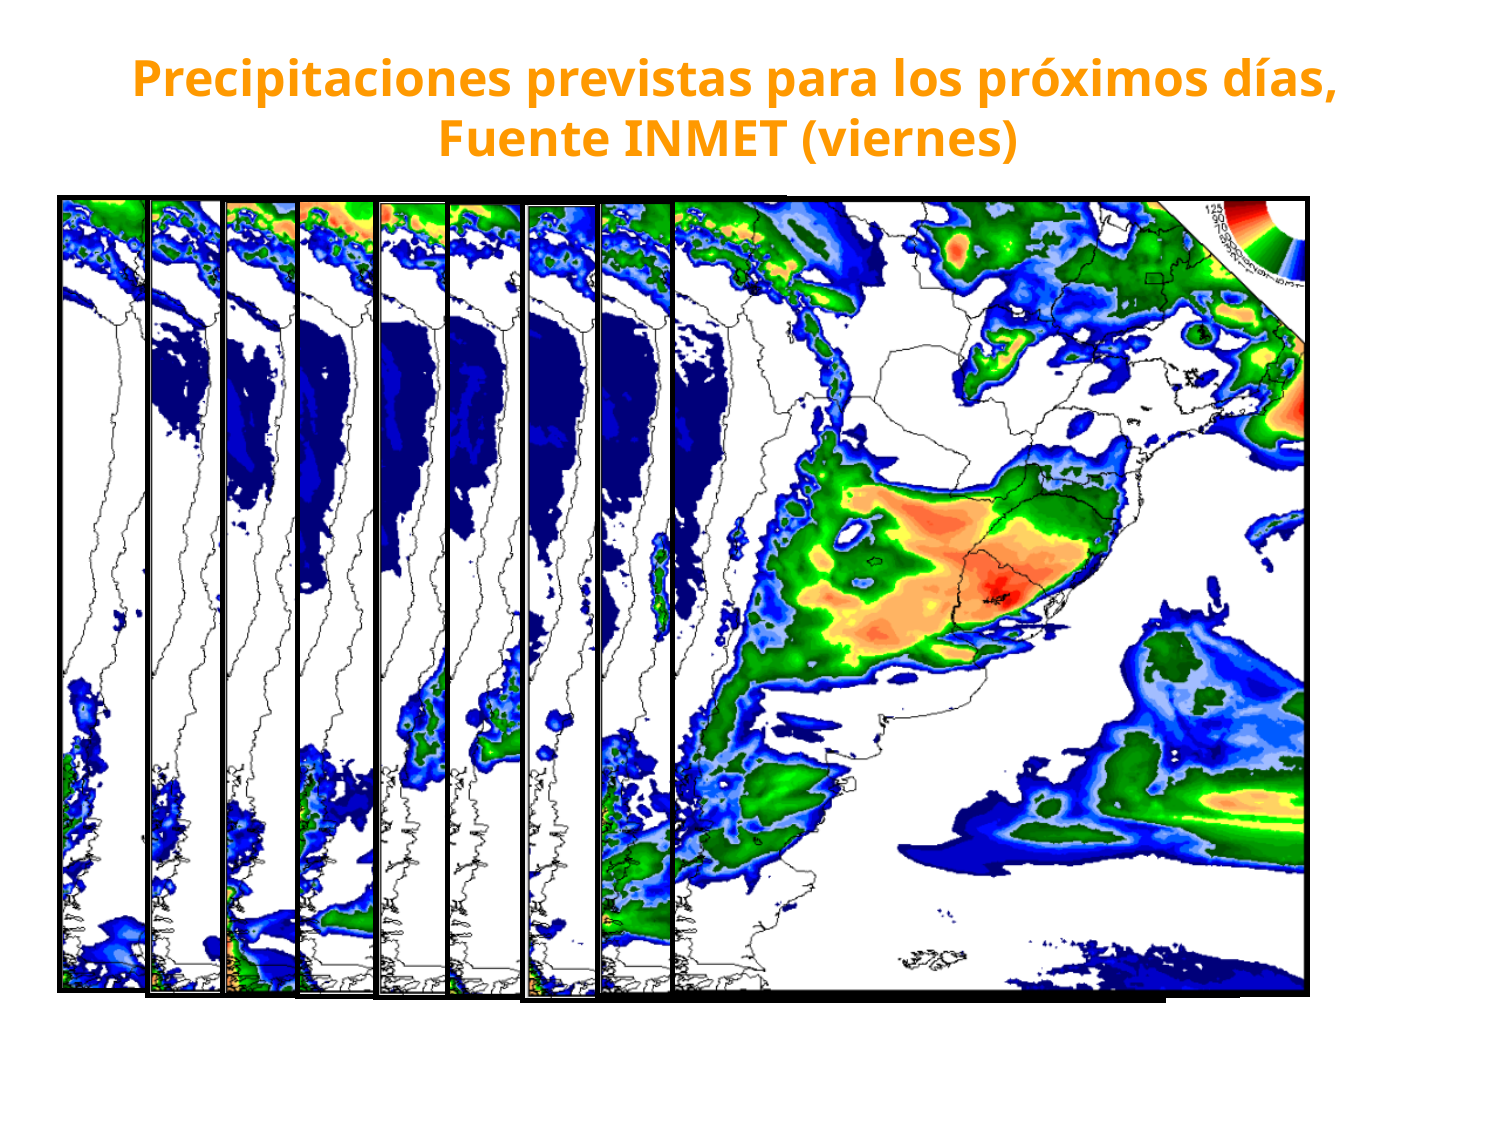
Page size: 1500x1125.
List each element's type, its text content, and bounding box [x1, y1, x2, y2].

picture [62, 199, 1306, 999]
text_box Precipitaciones previstas para los próximos días, Fuente INMET (viernes) [97, 37, 1373, 175]
